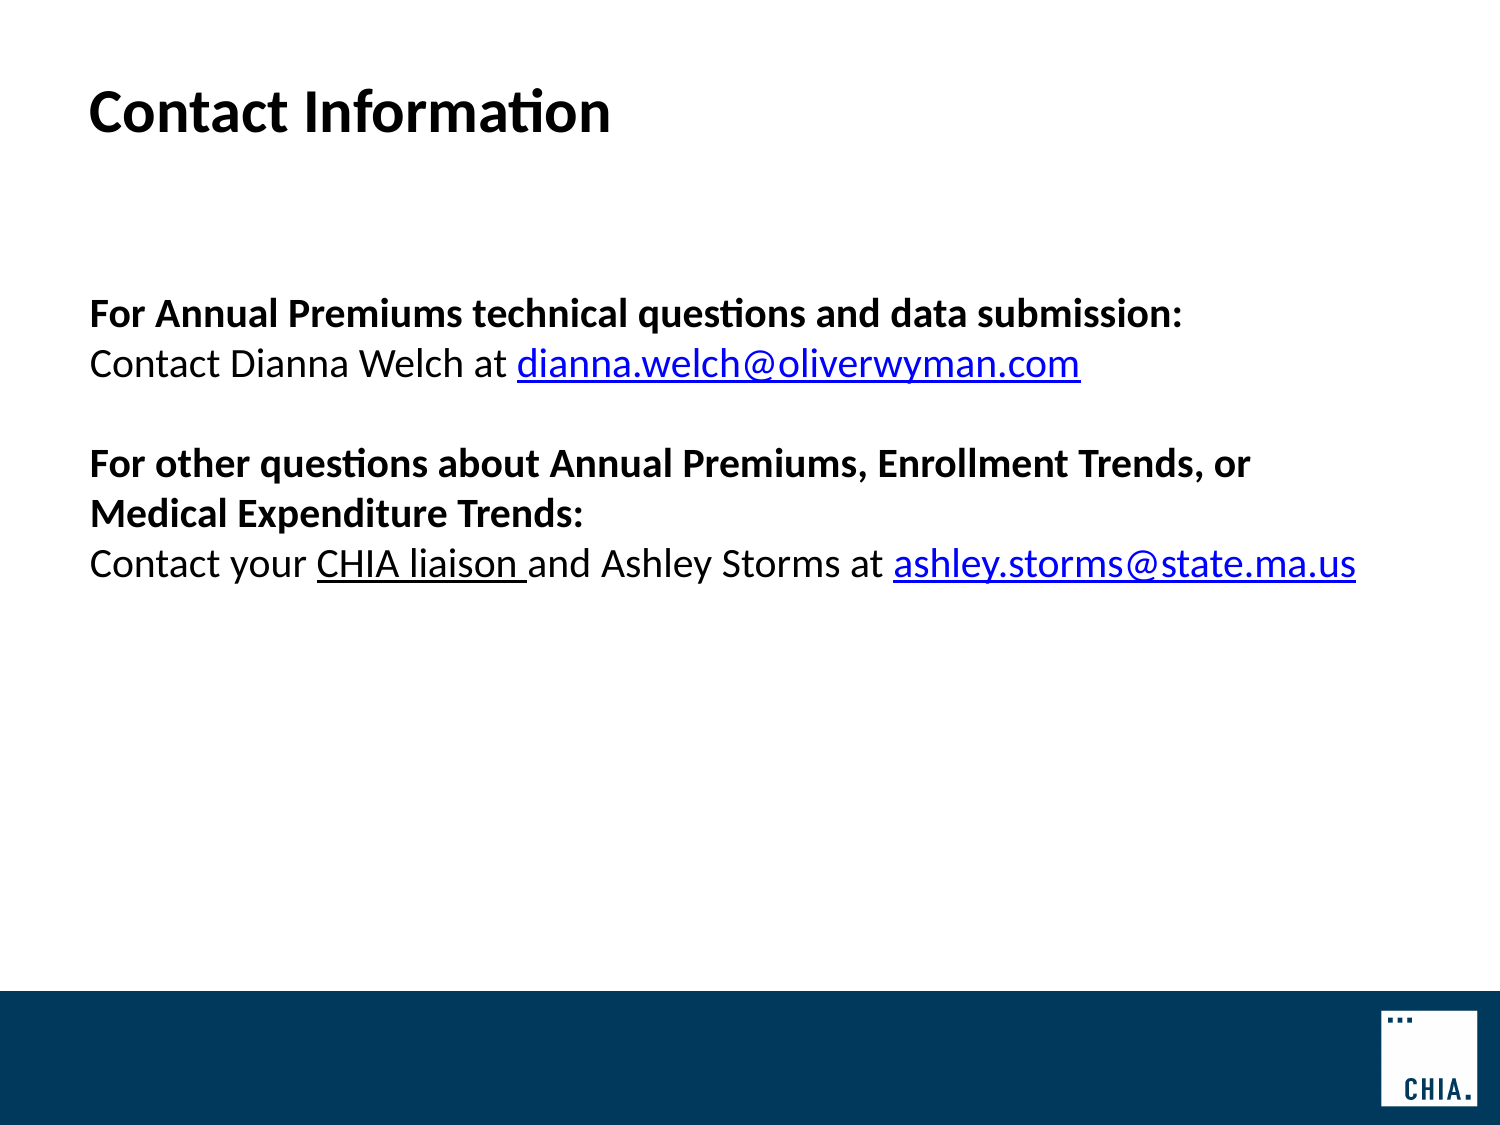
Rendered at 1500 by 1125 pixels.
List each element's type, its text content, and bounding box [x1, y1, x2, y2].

text_box For Annual Premiums technical questions and data submission: Contact Dianna Welch at dianna.welch@oliverwyman.com For other questions about Annual Premiums, Enrollment Trends, or Medical Expenditure Trends: Contact your CHIA liaison and Ashley Storms at ashley.storms@state.ma.us [74, 278, 1405, 643]
text_box Contact Information [74, 62, 1350, 153]
picture [0, 991, 1500, 1125]
